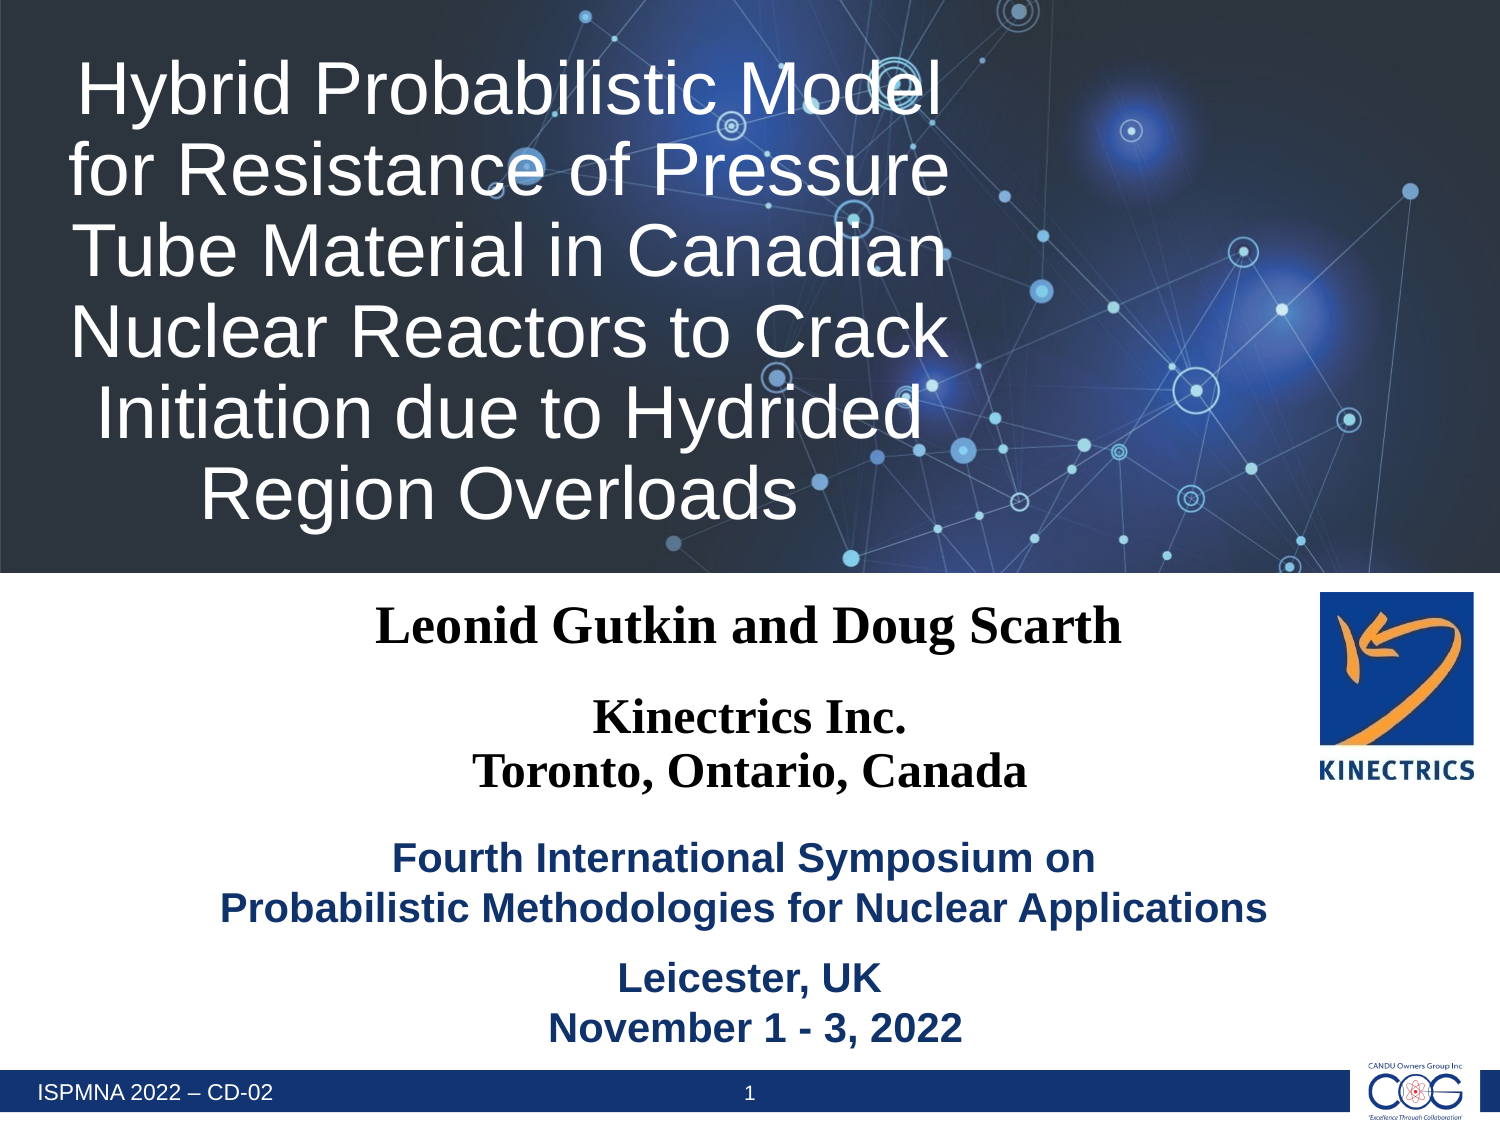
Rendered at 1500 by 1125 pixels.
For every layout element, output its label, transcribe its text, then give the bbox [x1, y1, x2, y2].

list Leicester, UK November 1 - 3, 2022 [0, 944, 1500, 1058]
subtitle Fourth International Symposium on Probabilistic Methodologies for Nuclear Applications [0, 825, 1500, 938]
title Hybrid Probabilistic Model for Resistance of Pressure Tube Material in Canadian Nuclear Reactors to Crack Initiation due to Hydrided Region Overloads [30, 29, 990, 555]
list Leonid Gutkin and Doug Scarth Kinectrics Inc. Toronto, Ontario, Canada [0, 585, 1500, 810]
picture [0, 0, 1500, 573]
picture [1319, 592, 1474, 780]
